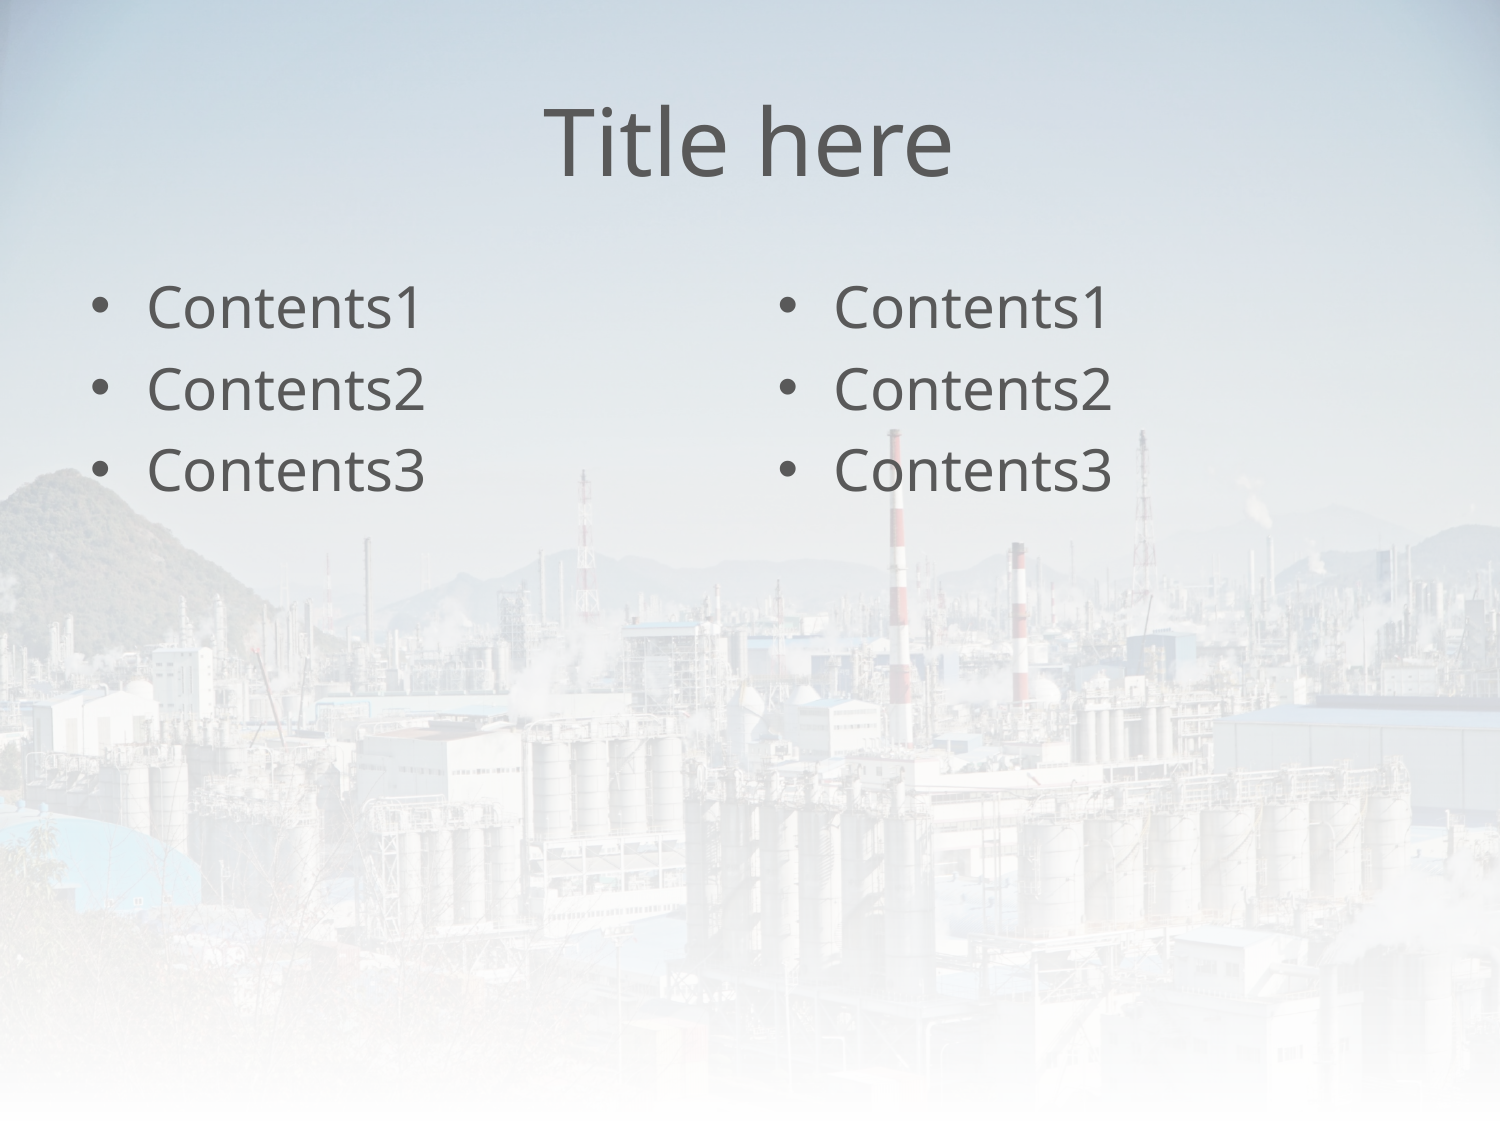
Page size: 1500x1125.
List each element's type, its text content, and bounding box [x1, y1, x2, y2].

title Title here [75, 45, 1425, 233]
list Contents1 Contents2 Contents3 [75, 262, 738, 1005]
list Contents1 Contents2 Contents3 [762, 262, 1425, 1005]
text_box [0, 0, 1500, 1125]
